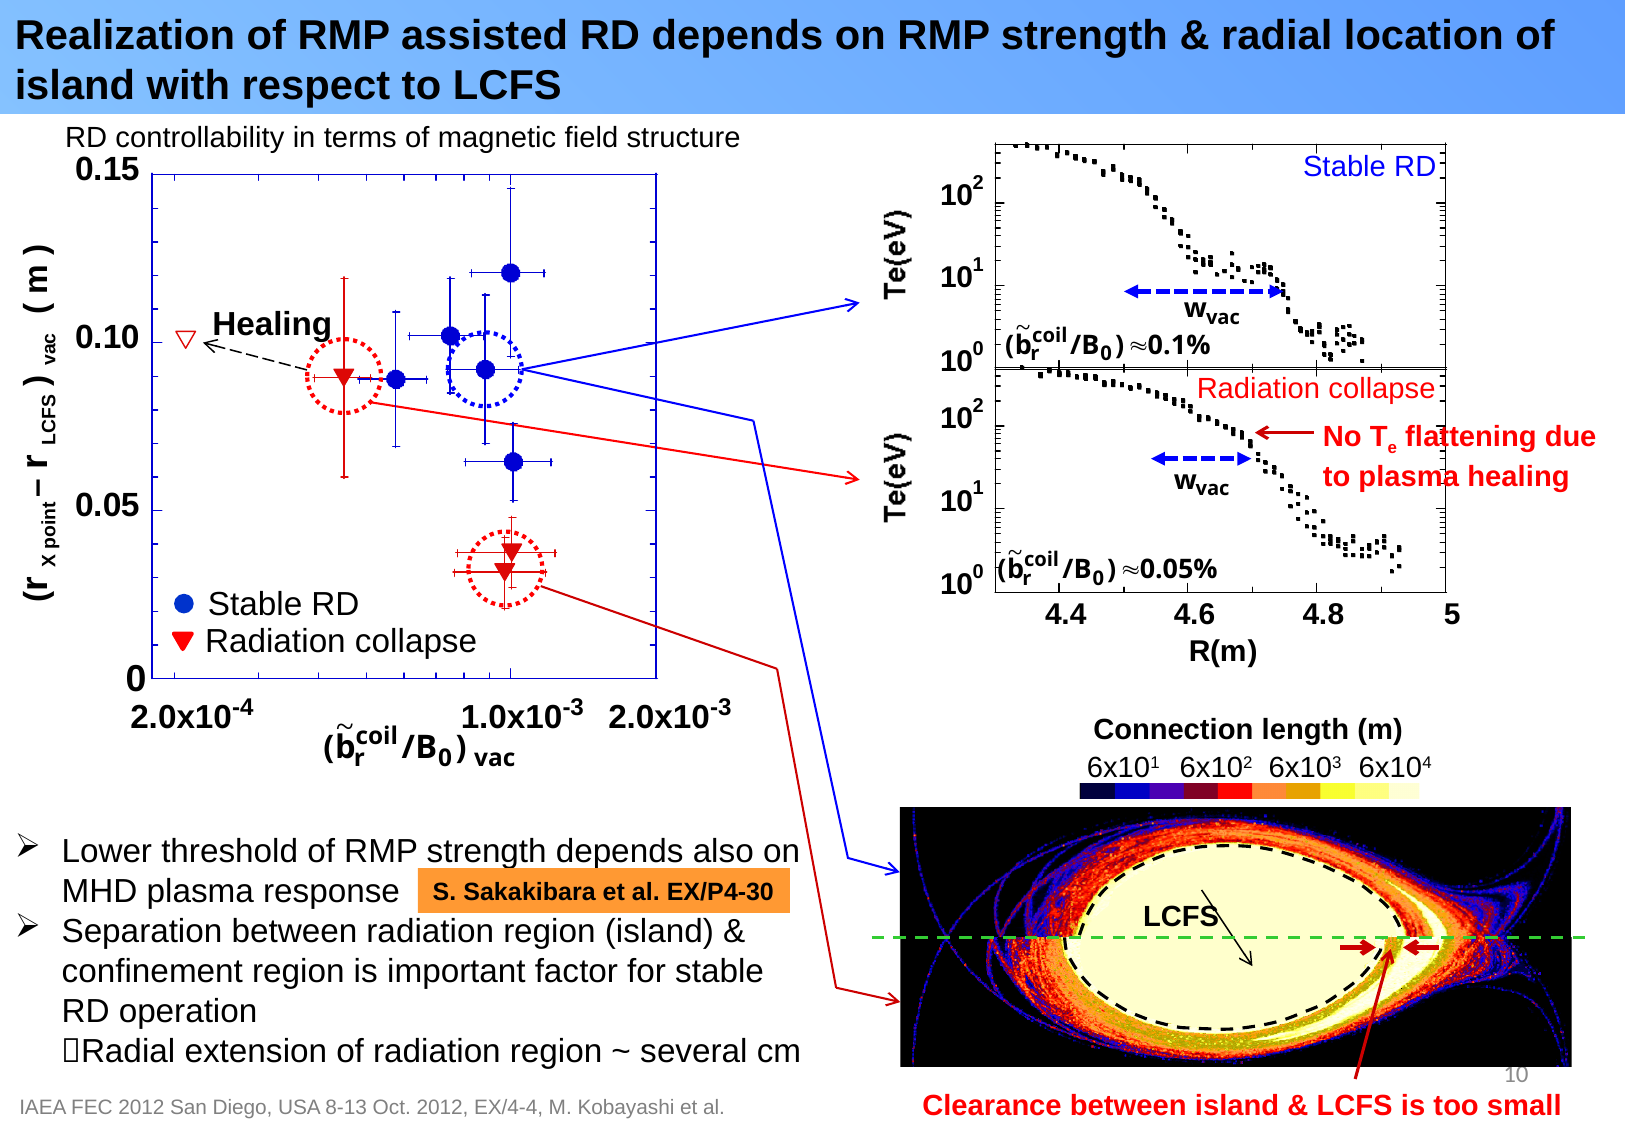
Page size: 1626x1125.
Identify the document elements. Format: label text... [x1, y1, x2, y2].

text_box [1391, 946, 1572, 1068]
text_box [521, 369, 901, 873]
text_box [899, 946, 1349, 1068]
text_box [1, 110, 758, 776]
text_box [871, 135, 1625, 676]
text_box Lower threshold of RMP strength depends also on MHD plasma response Separation between radiation region (island) & confinement region is important factor for stable RD operation Radial extension of radiation region ~ several cm [0, 822, 836, 1077]
text_box Realization of RMP assisted RD depends on RMP strength & radial location of island with respect to LCFS [0, 0, 1625, 116]
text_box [904, 806, 1572, 936]
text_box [1069, 702, 1449, 799]
text_box S. Sakakibara et al. EX/P4-30 [417, 868, 535, 913]
text_box Clearance between island & LCFS is too small [907, 1078, 1578, 1125]
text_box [1354, 948, 1391, 1080]
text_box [540, 585, 901, 1003]
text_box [763, 302, 860, 367]
